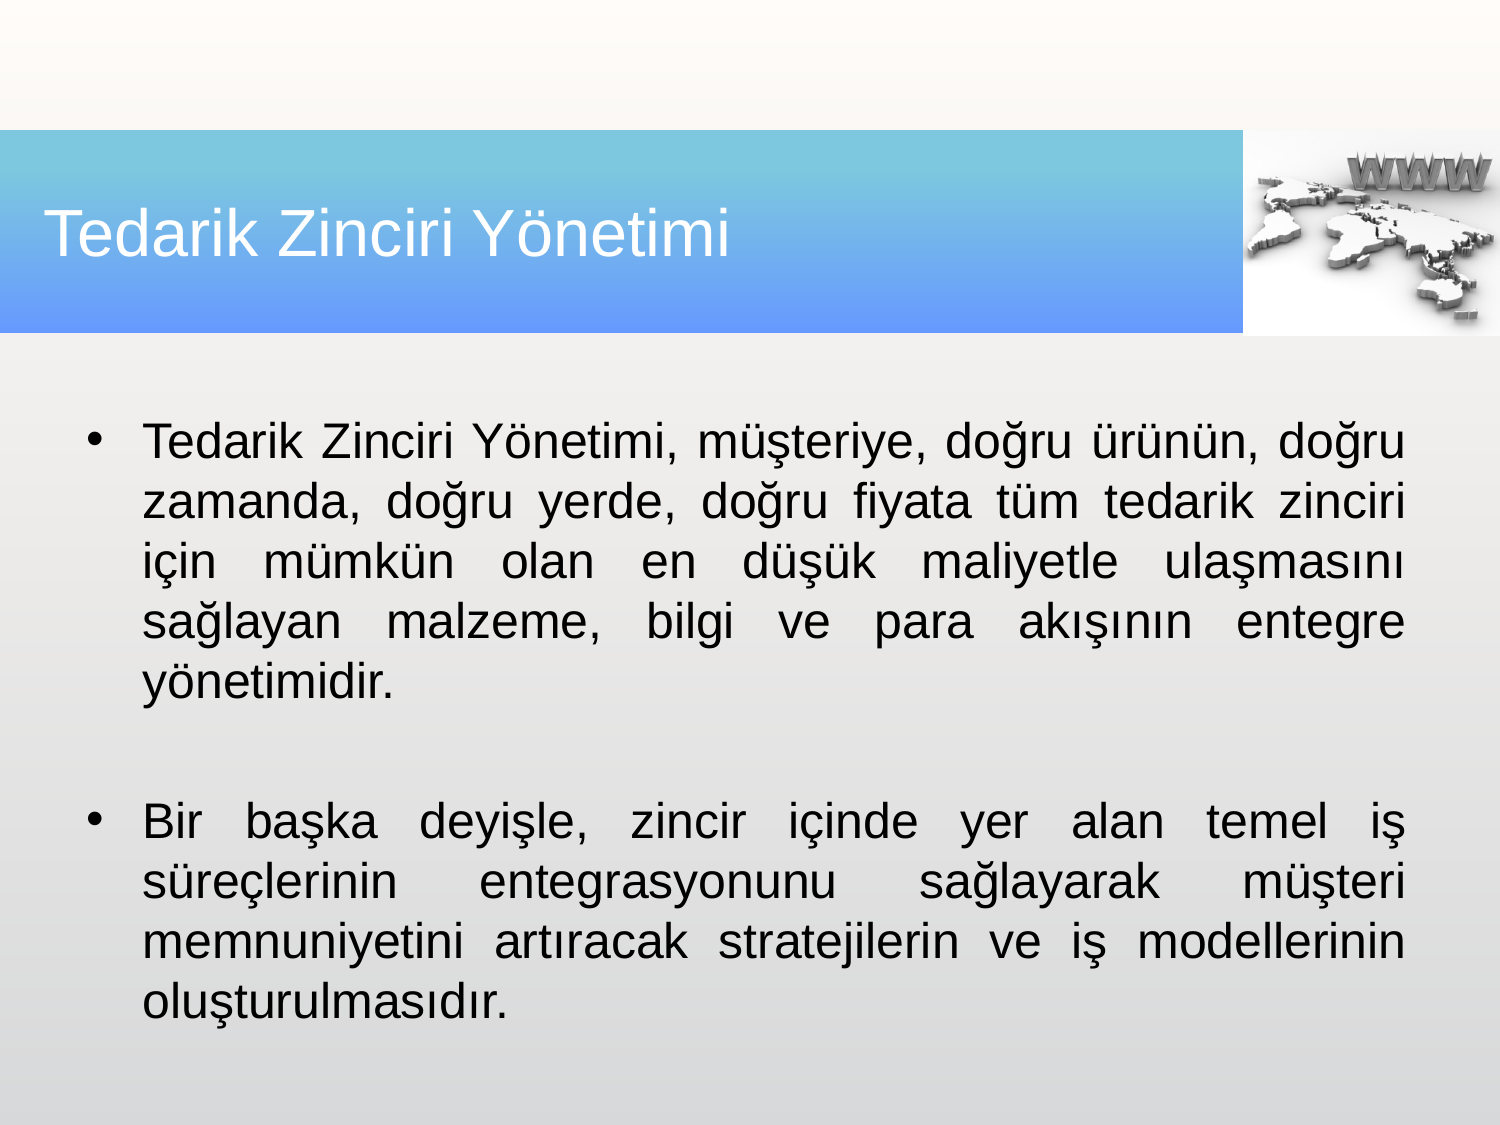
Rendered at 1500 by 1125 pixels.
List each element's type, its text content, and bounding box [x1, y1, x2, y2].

picture [1243, 130, 1500, 336]
list Tedarik Zinciri Yönetimi, müşteriye, doğru ürünün, doğru zamanda, doğru yerde, doğru fiyata tüm tedarik zinciri için mümkün olan en düşük maliyetle ulaşmasını sağlayan malzeme, bilgi ve para akışının entegre yönetimidir. Bir başka deyişle, zincir içinde yer alan temel iş süreçlerinin entegrasyonunu sağlayarak müşteri memnuniyetini artıracak stratejilerin ve iş modellerinin oluşturulmasıdır. [71, 363, 1422, 1074]
title Tedarik Zinciri Yönetimi [29, 136, 1235, 324]
